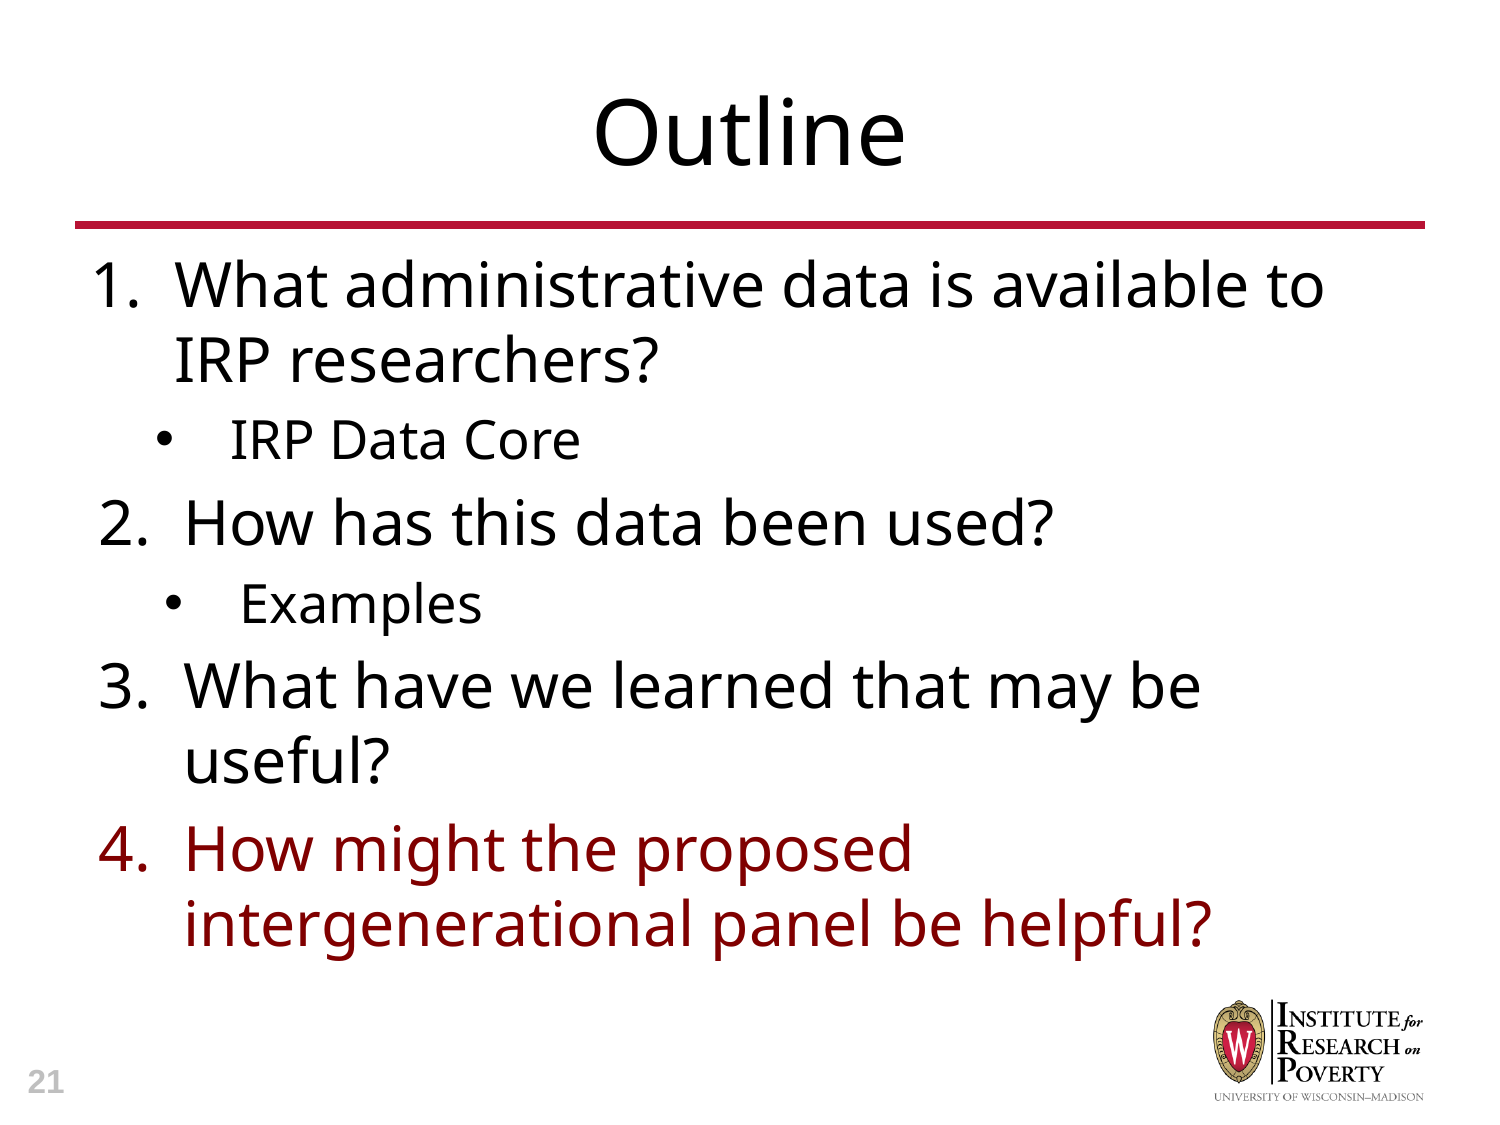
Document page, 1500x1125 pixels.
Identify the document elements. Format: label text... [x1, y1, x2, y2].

picture [1212, 999, 1425, 1102]
title Outline [75, 45, 1425, 213]
slide_number 21 [12, 1050, 363, 1110]
list What administrative data is available to IRP researchers? IRP Data Core How has this data been used? Examples What have we learned that may be useful? How might the proposed intergenerational panel be helpful? [75, 237, 1425, 980]
